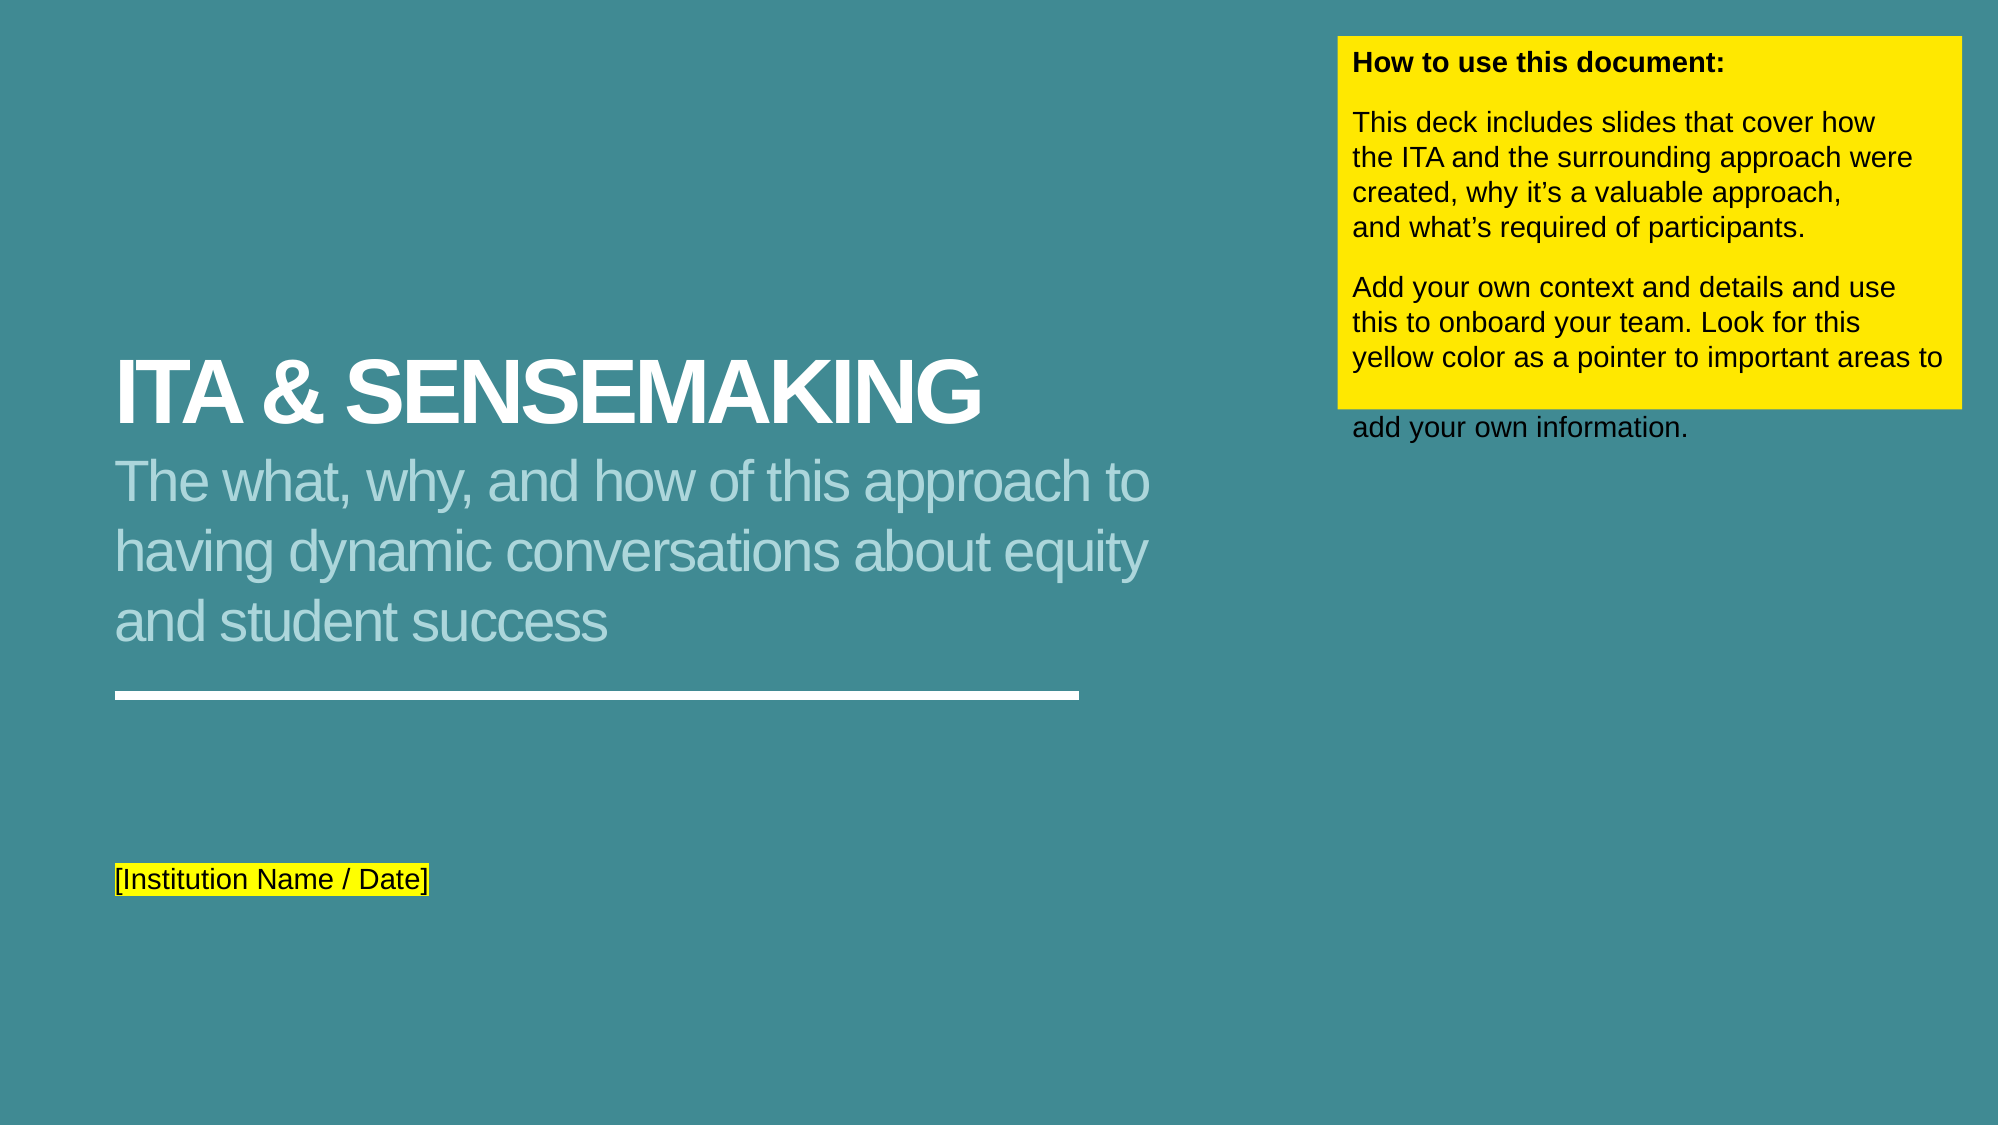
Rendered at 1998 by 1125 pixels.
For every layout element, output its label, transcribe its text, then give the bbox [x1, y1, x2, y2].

list [Institution Name / Date] [114, 859, 1001, 1002]
list ITA & Sensemaking [114, 316, 1736, 443]
list The what, why, and how of this approach to having dynamic conversations about equity and student success [114, 442, 1214, 657]
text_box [1337, 35, 1963, 410]
